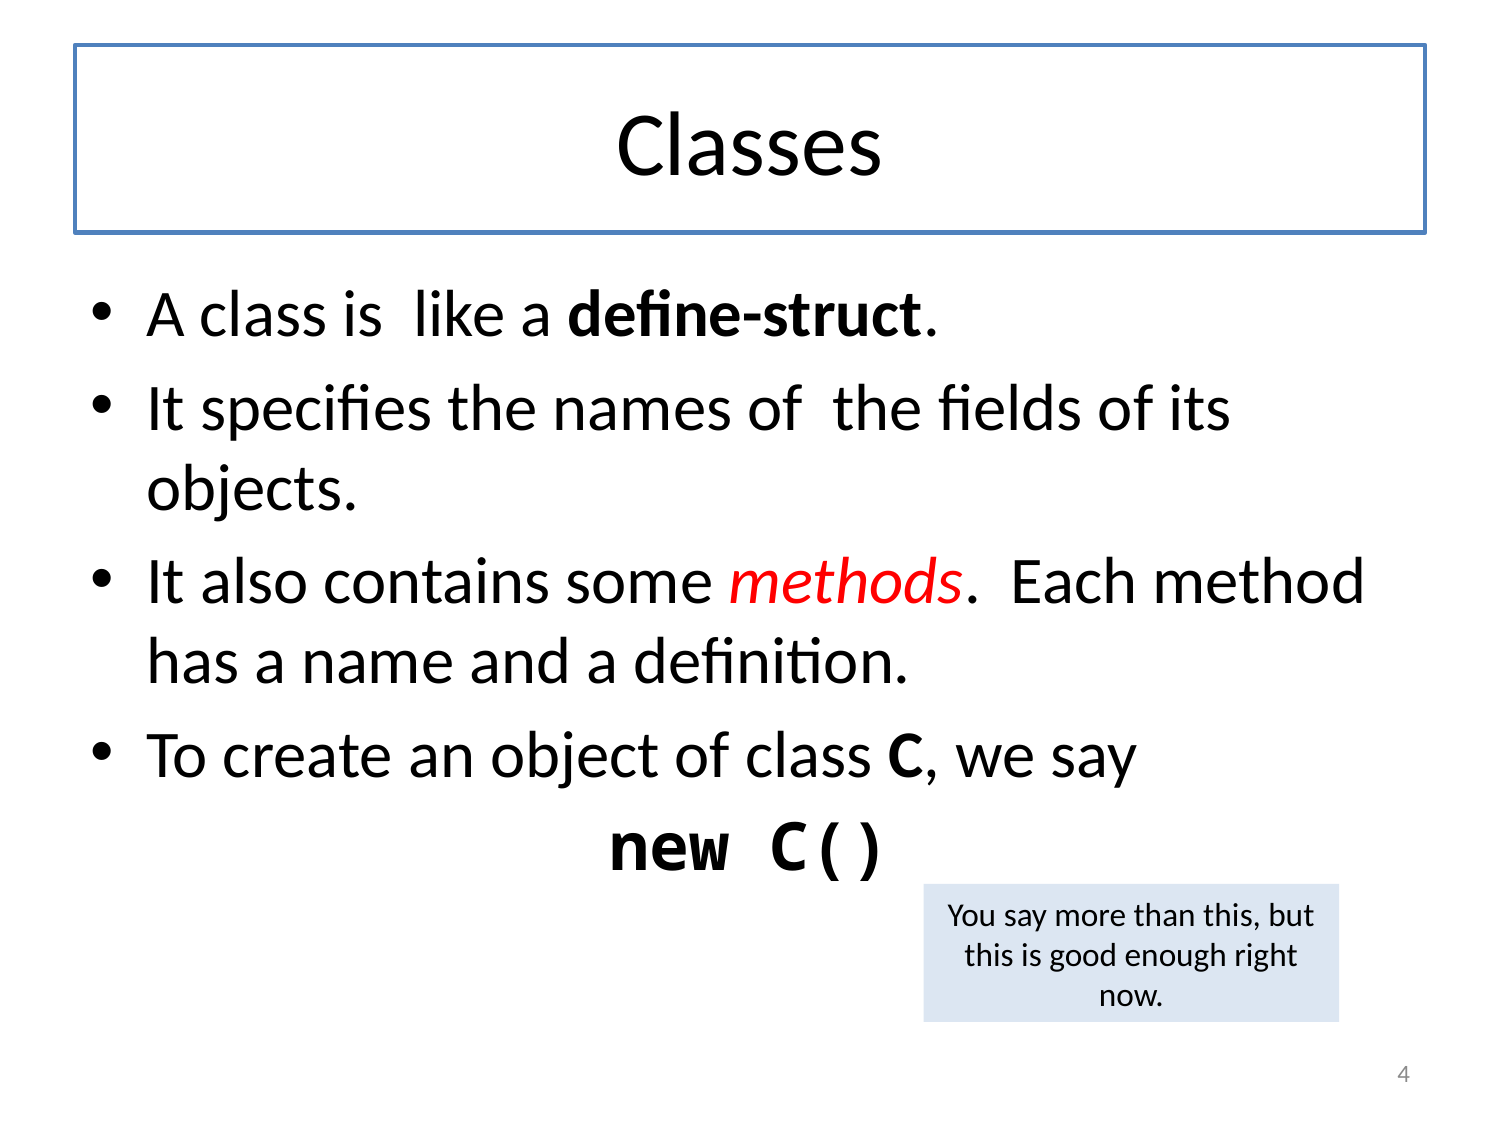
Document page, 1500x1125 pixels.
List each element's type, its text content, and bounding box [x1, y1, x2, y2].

title Classes [73, 43, 1427, 235]
list A class is like a define-struct. It specifies the names of the fields of its objects. It also contains some methods. Each method has a name and a definition. To create an object of class C, we say new C() [75, 262, 1425, 1005]
text_box You say more than this, but this is good enough right now. [922, 882, 1341, 1024]
slide_number 4 [1074, 1042, 1425, 1103]
